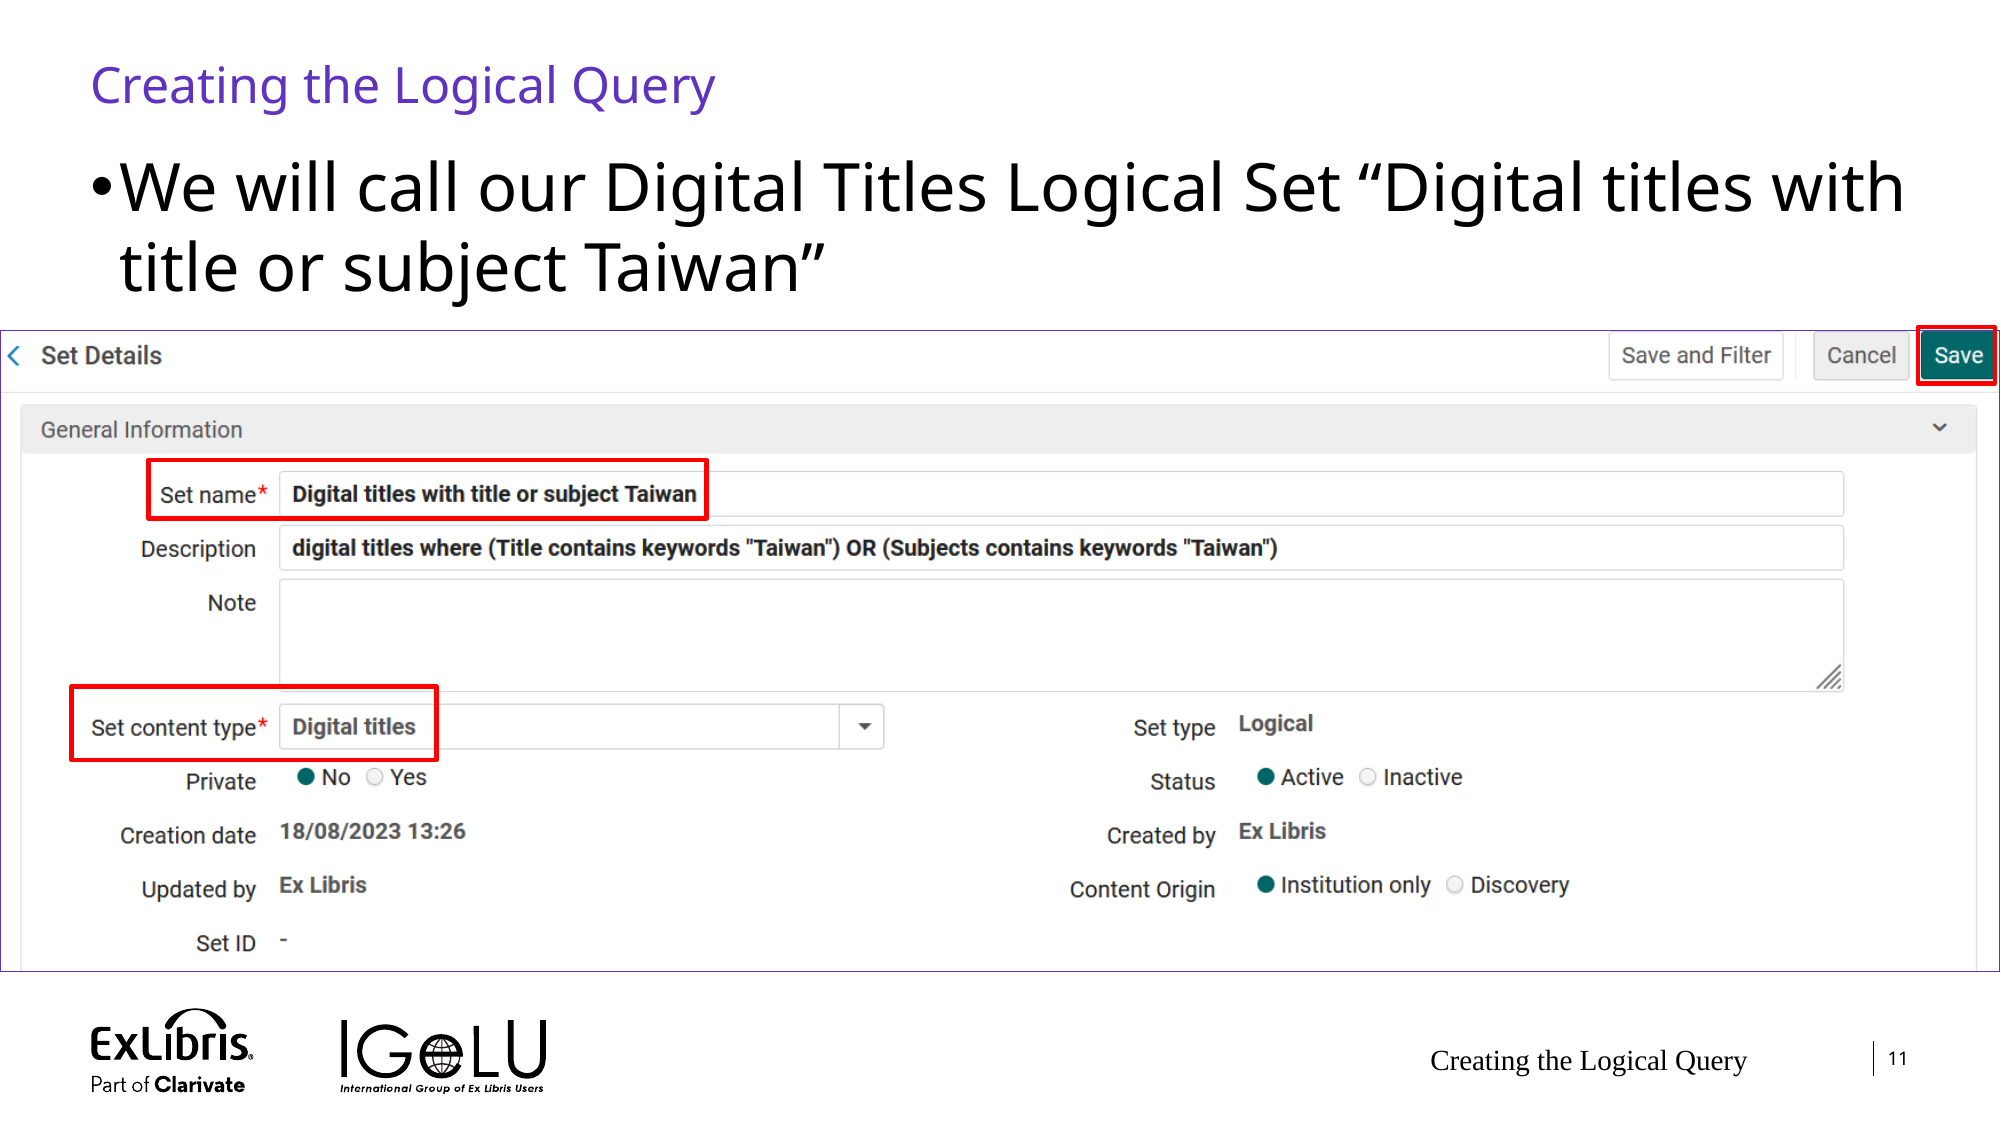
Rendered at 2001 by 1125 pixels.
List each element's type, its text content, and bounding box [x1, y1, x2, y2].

picture [0, 330, 2000, 972]
footer Creating the Logical Query [1318, 1041, 1860, 1077]
list We will call our Digital Titles Logical Set “Digital titles with title or subject Taiwan” [90, 144, 1923, 330]
title Creating the Logical Query [90, 60, 1449, 102]
slide_number 11 [1887, 1041, 1923, 1077]
